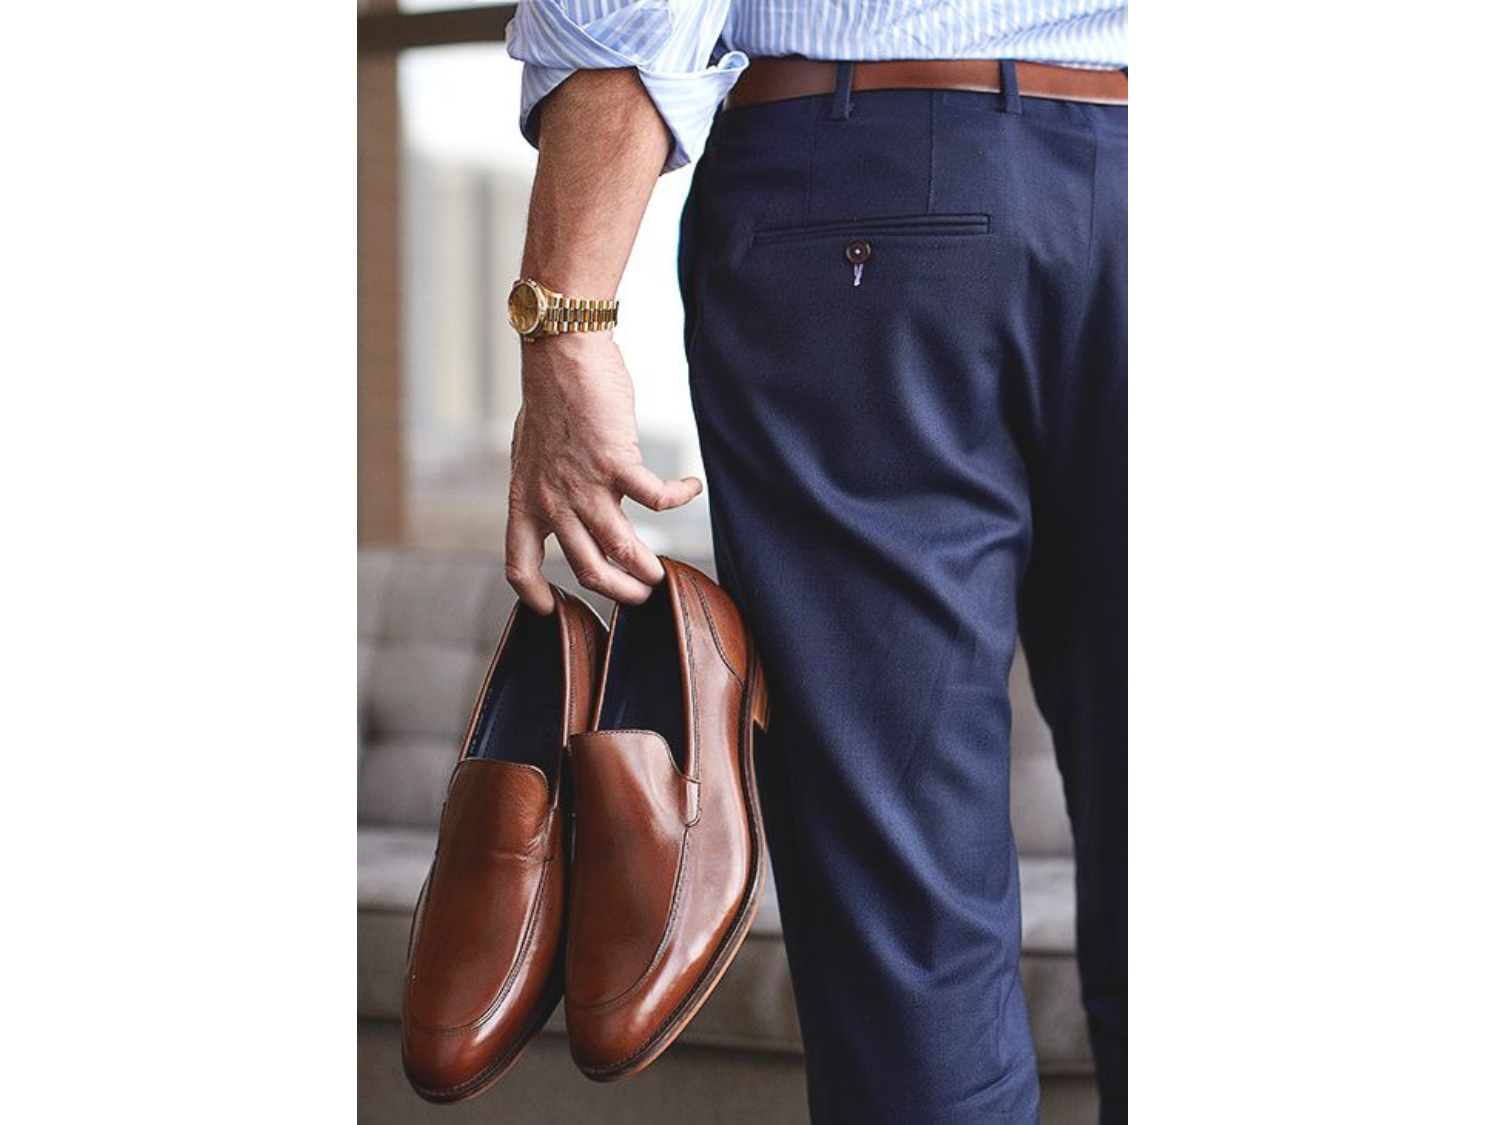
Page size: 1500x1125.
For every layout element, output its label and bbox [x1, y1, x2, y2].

picture [357, 0, 1129, 1125]
